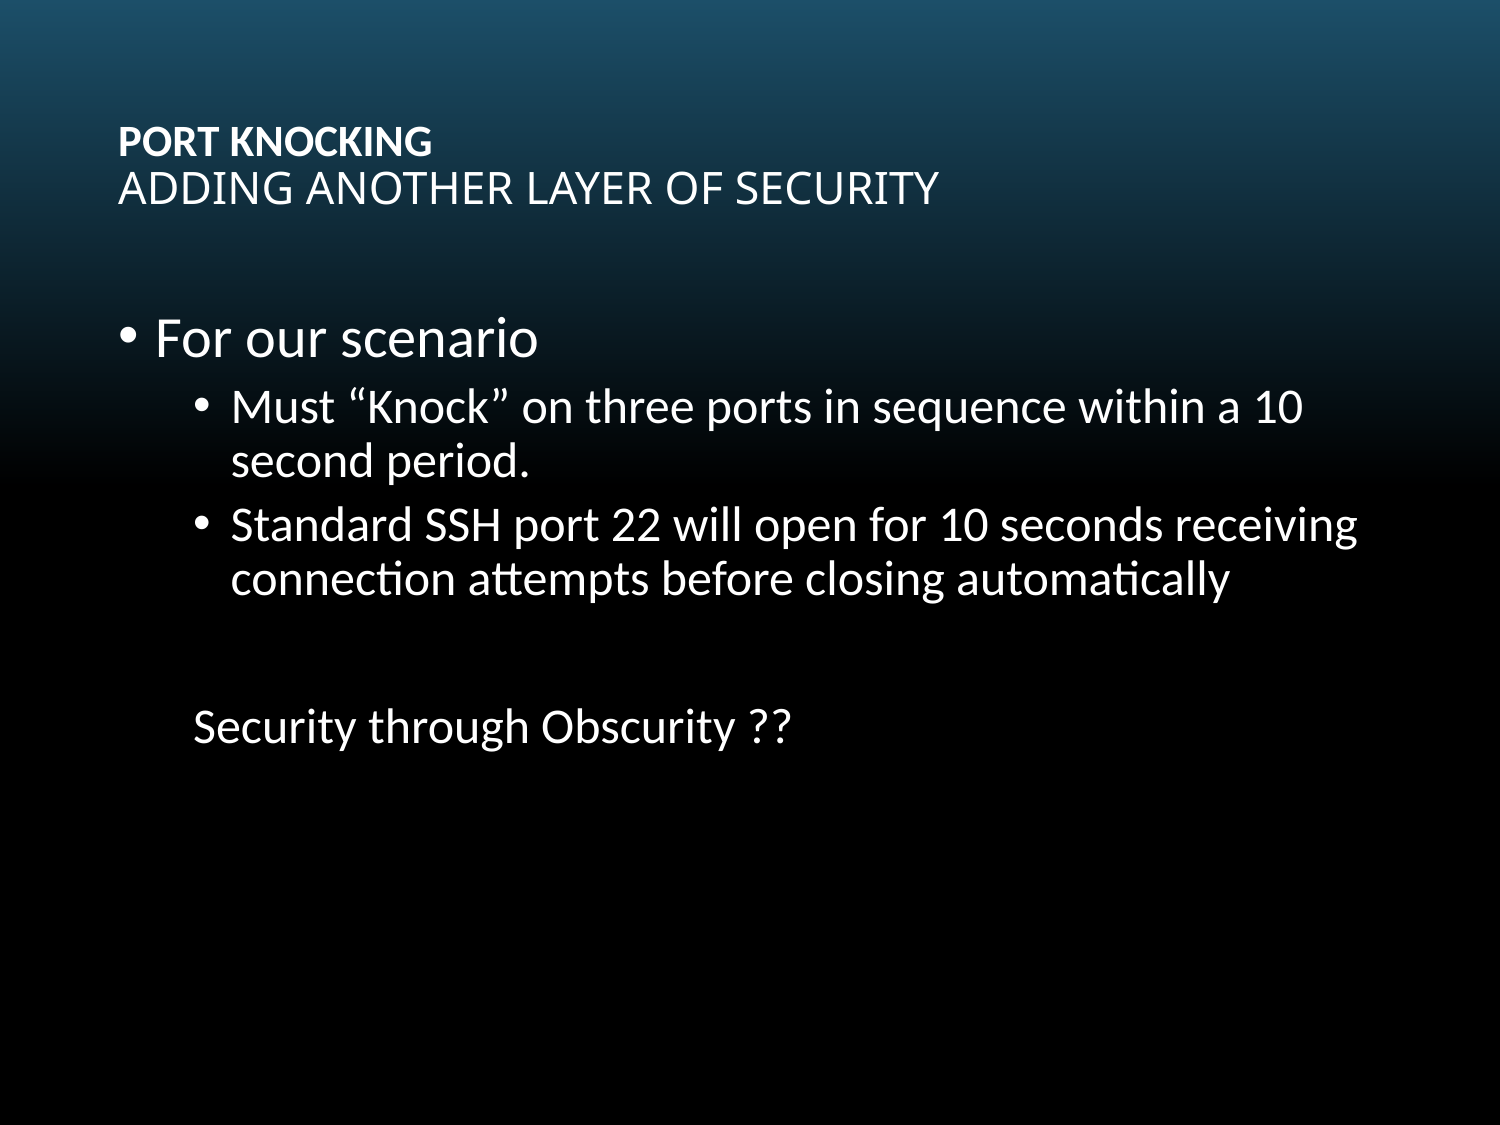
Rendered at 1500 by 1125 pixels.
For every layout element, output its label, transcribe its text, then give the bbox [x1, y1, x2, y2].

list For our scenario Must “Knock” on three ports in sequence within a 10 second period. Standard SSH port 22 will open for 10 seconds receiving connection attempts before closing automatically Security through Obscurity ?? [103, 299, 1397, 1014]
title PORT KNOCKING ADDING ANOTHER LAYER OF SECURITY [103, 59, 1442, 278]
